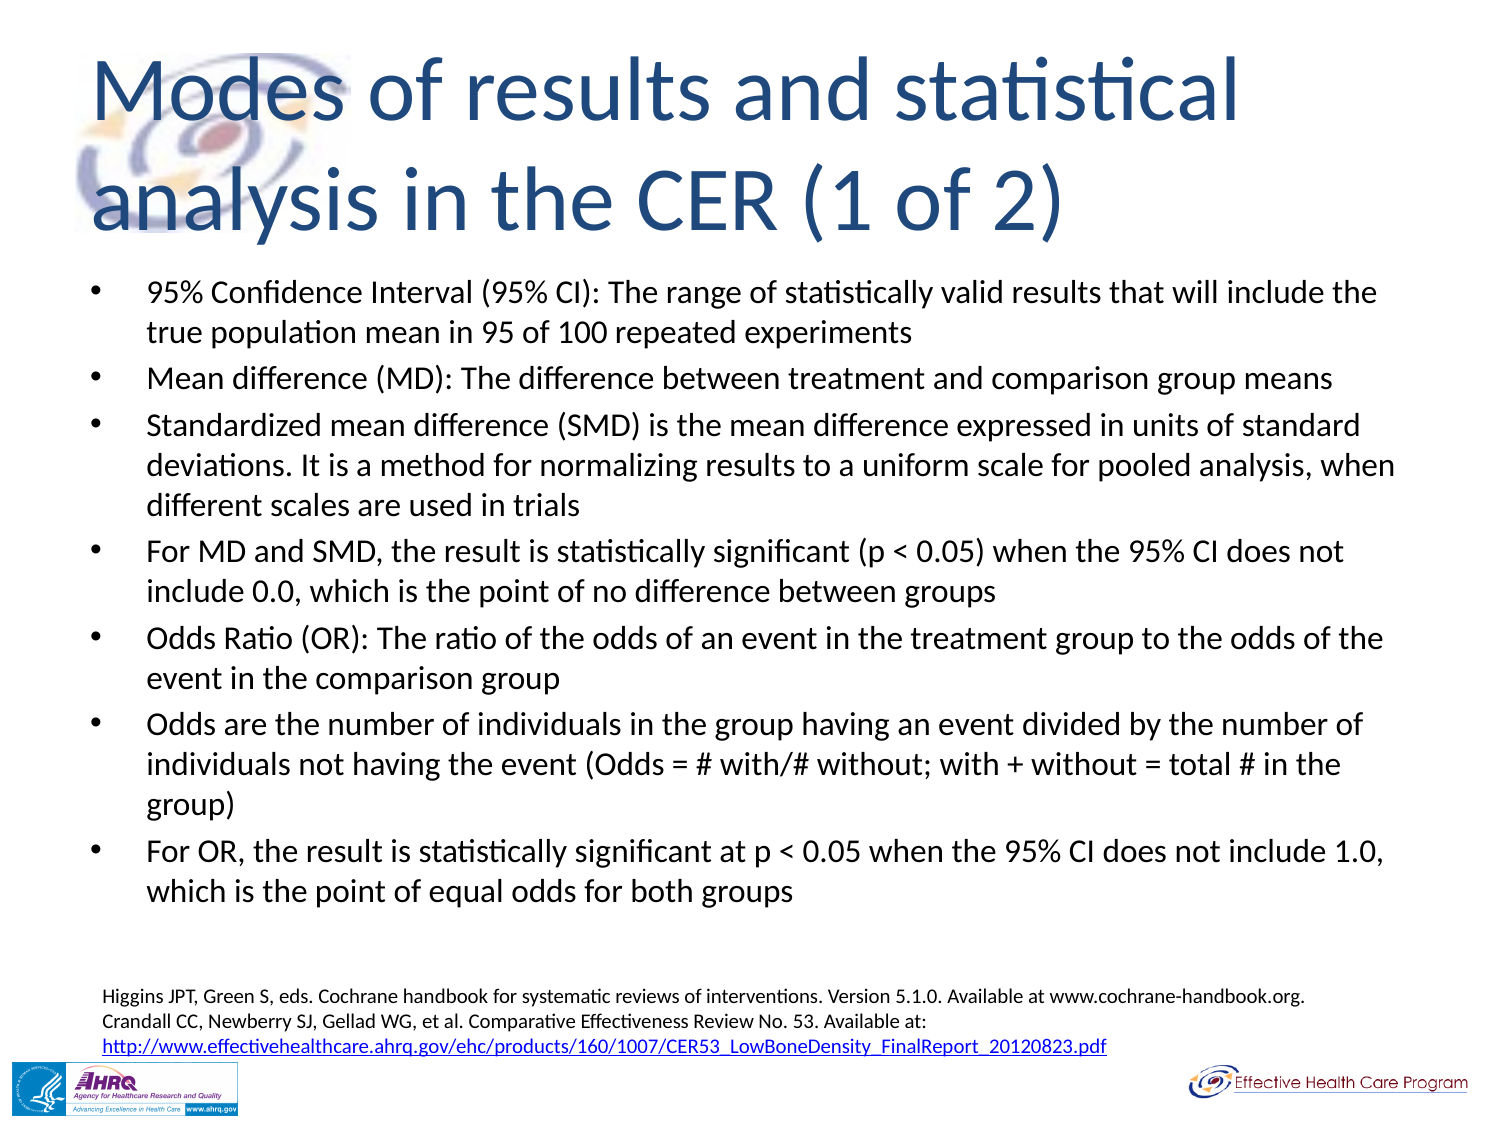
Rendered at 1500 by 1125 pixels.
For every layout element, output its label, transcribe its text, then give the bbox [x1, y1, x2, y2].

picture [50, 1093, 54, 1104]
title Modes of results and statistical analysis in the CER (1 of 2) [74, 44, 1426, 233]
picture [67, 1062, 238, 1116]
picture [1185, 1057, 1473, 1112]
picture [44, 1091, 51, 1109]
text_box Higgins JPT, Green S, eds. Cochrane handbook for systematic reviews of interventions. Version 5.1.0. Available at www.cochrane-handbook.org. Crandall CC, Newberry SJ, Gellad WG, et al. Comparative Effectiveness Review No. 53. Available at: http://www.effectivehealthcare.ahrq.gov/ehc/products/160/1007/CER53_LowBoneDensity_FinalReport_20120823.pdf [87, 1006, 1363, 1066]
list 95% Confidence Interval (95% CI): The range of statistically valid results that will include the true population mean in 95 of 100 repeated experiments Mean difference (MD): The difference between treatment and comparison group means Standardized mean difference (SMD) is the mean difference expressed in units of standard deviations. It is a method for normalizing results to a uniform scale for pooled analysis, when different scales are used in trials For MD and SMD, the result is statistically significant (p < 0.05) when the 95% CI does not include 0.0, which is the point of no difference between groups Odds Ratio (OR): The ratio of the odds of an event in the treatment group to the odds of the event in the comparison group Odds are the number of individuals in the group having an event divided by the number of individuals not having the event (Odds = # with/# without; with + without = total # in the group) For OR, the result is statistically significant at p < 0.05 when the 95% CI does not include 1.0, which is the point of equal odds for both groups [74, 262, 1426, 1006]
